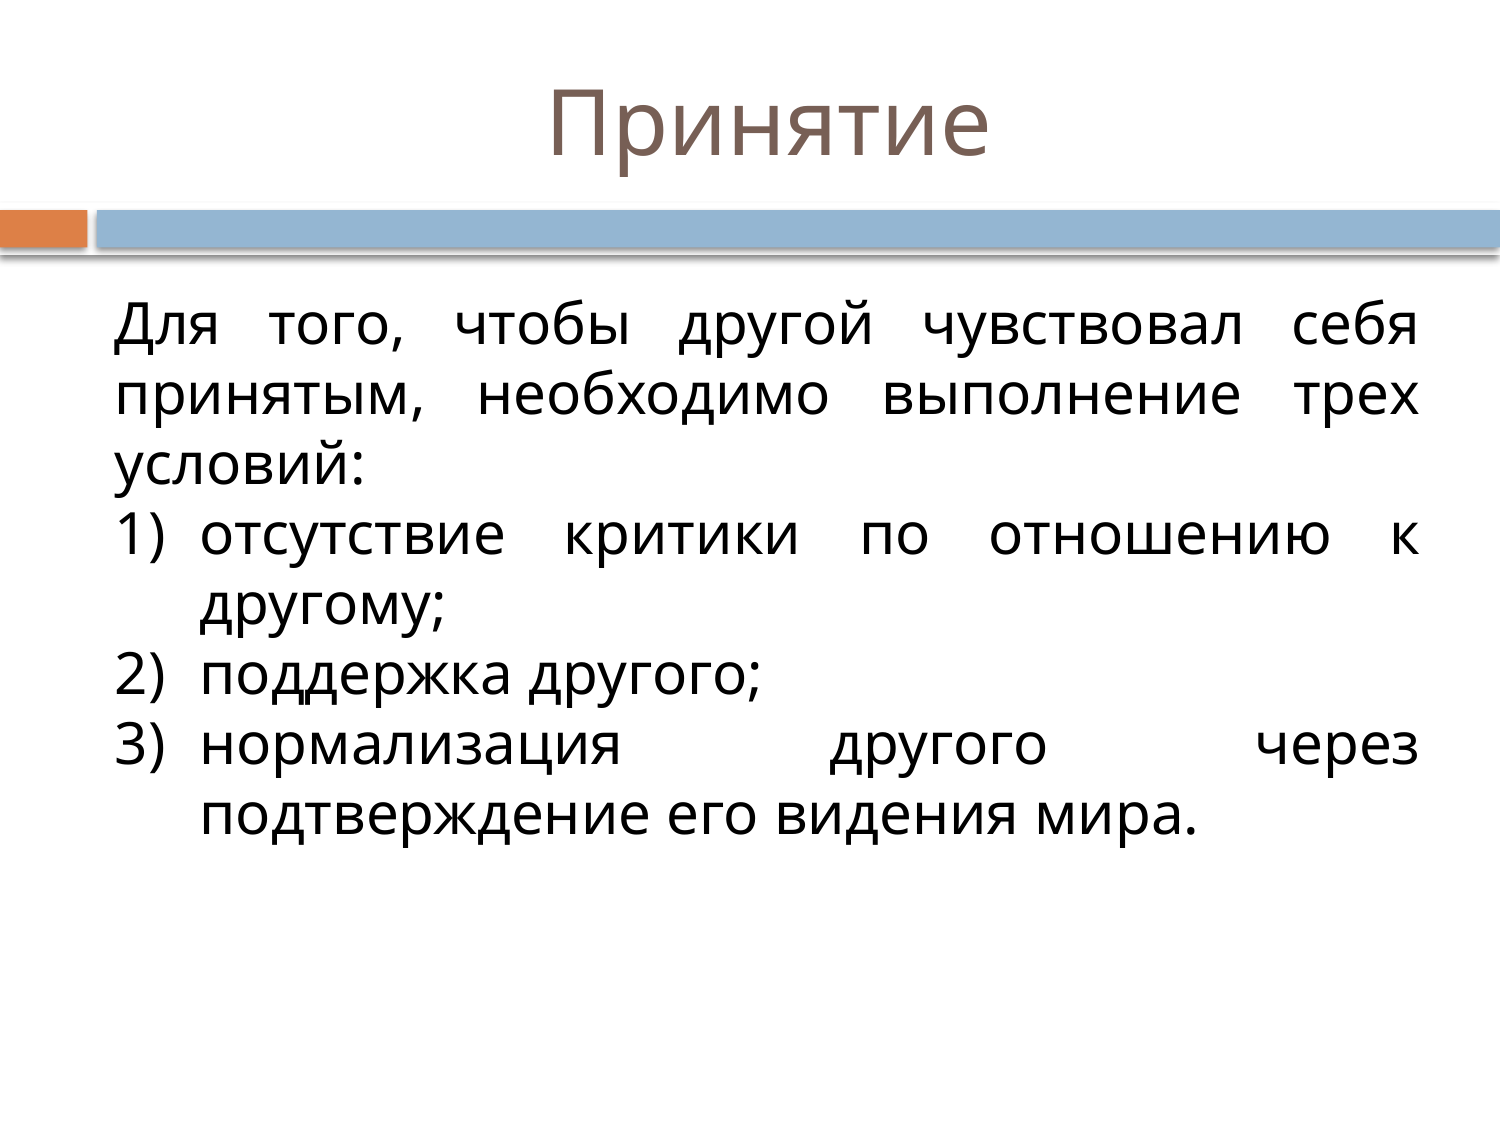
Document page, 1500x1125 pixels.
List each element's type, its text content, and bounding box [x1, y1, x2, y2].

text_box Для того, чтобы другой чувствовал себя принятым, необходимо выполнение трех условий: отсутствие критики по отношению к другому; поддержка другого; нормализация другого через подтверждение его видения мира. [100, 278, 1436, 854]
title Принятие [99, 37, 1438, 200]
